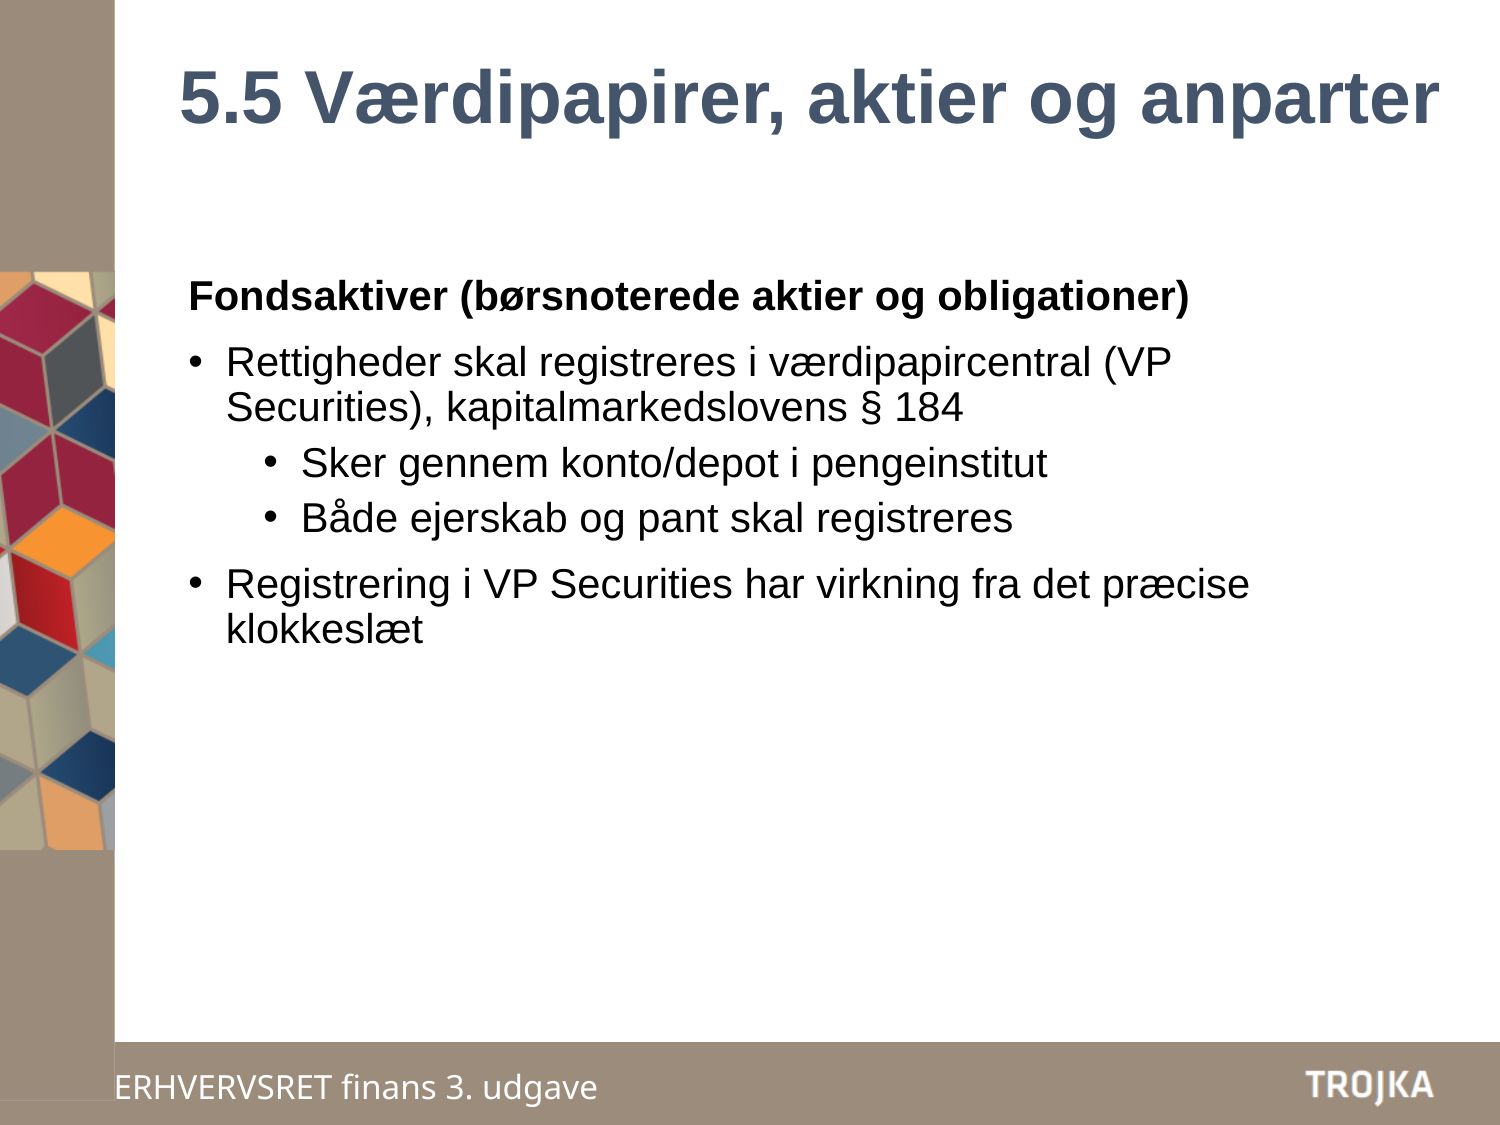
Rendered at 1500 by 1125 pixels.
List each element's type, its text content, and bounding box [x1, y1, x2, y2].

picture [0, 0, 115, 1100]
text_box Fondsaktiver (børsnoterede aktier og obligationer) Rettigheder skal registreres i værdipapircentral (VP Securities), kapitalmarkedslovens § 184 Sker gennem konto/depot i pengeinstitut Både ejerskab og pant skal registreres Registrering i VP Securities har virkning fra det præcise klokkeslæt [173, 267, 1306, 976]
picture [0, 1042, 1500, 1125]
text_box 5.5 Værdipapirer, aktier og anparter [135, 0, 1486, 188]
